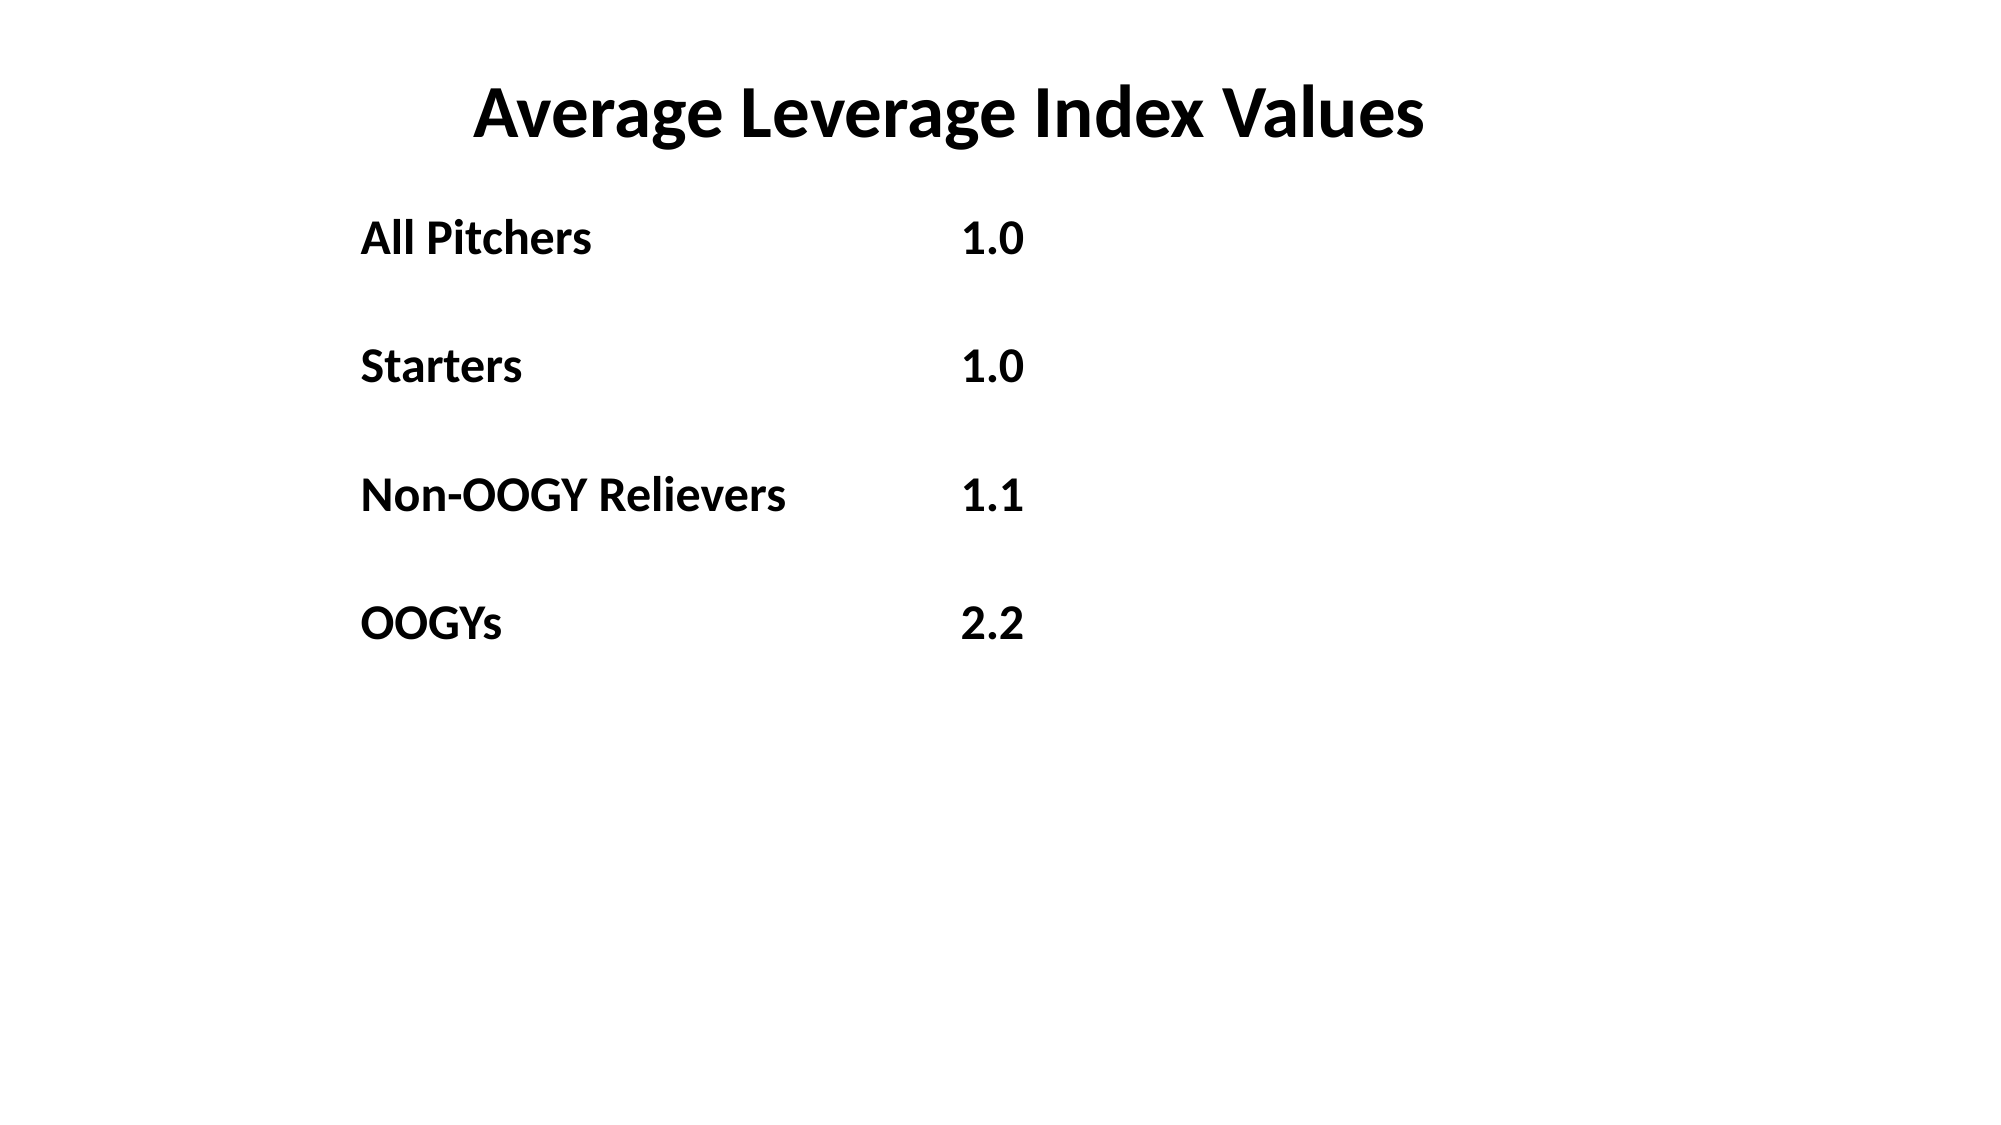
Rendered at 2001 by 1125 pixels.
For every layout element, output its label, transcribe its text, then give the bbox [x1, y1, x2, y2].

text_box Average Leverage Index Values All Pitchers 1.0 Starters 1.0 Non-OOGY Relievers 1.1 OOGYs 2.2 [195, 48, 1705, 657]
